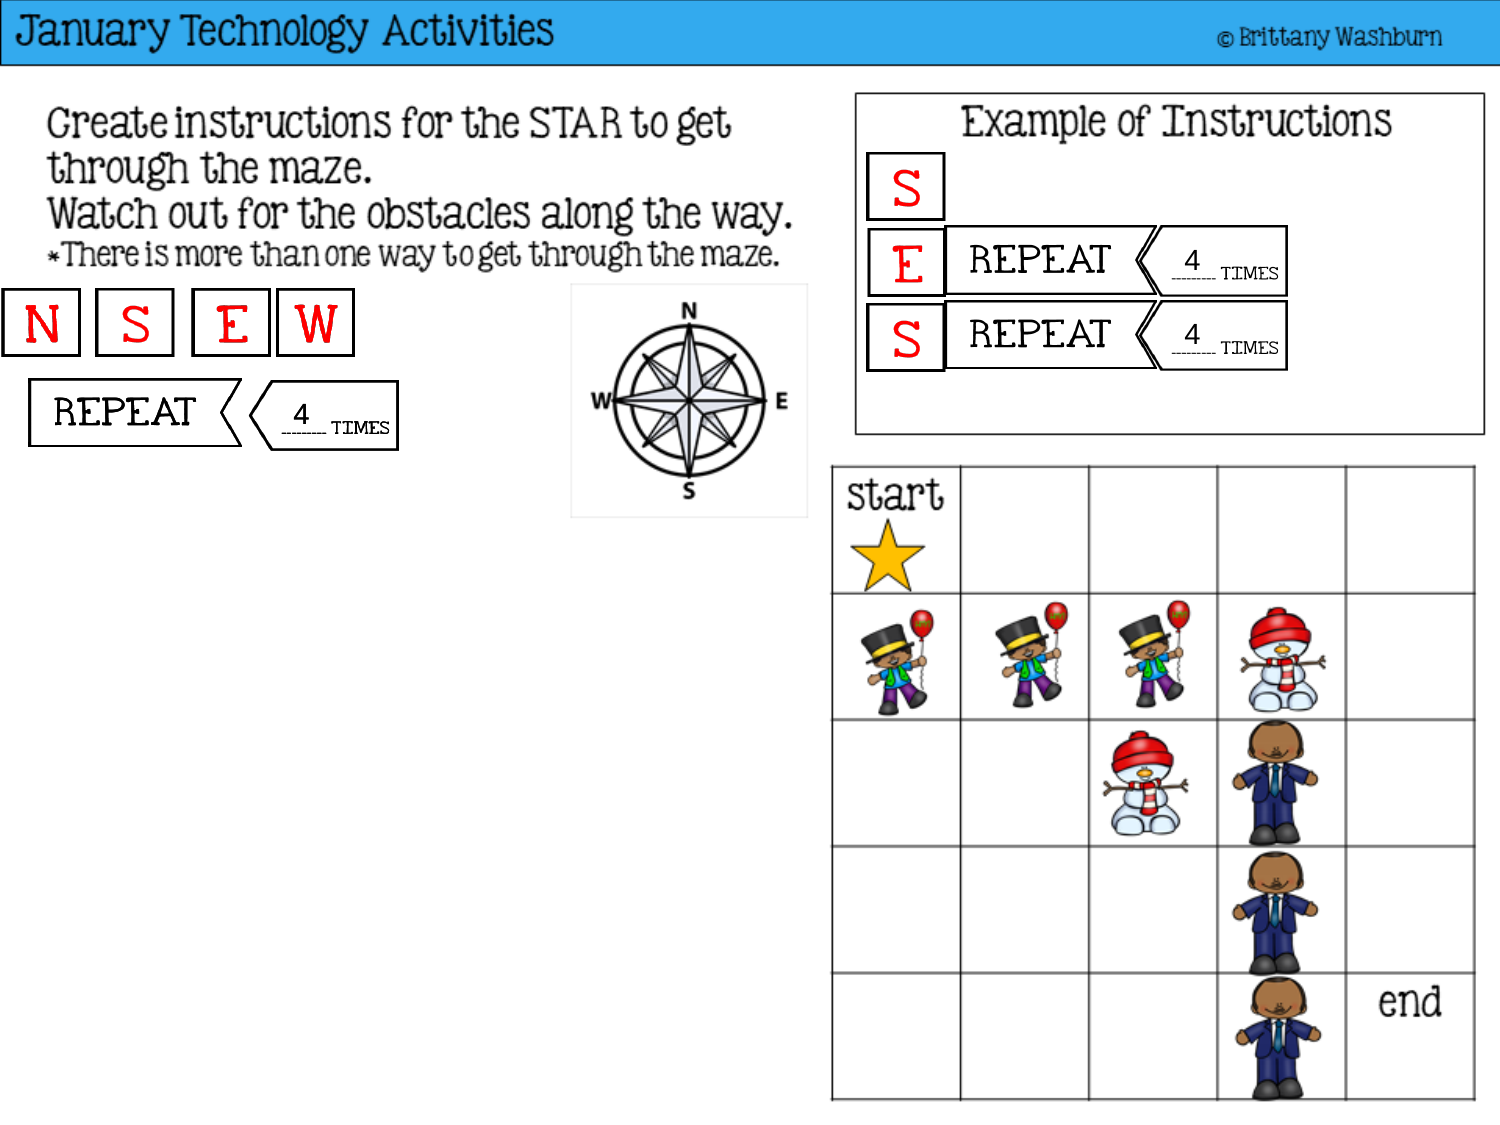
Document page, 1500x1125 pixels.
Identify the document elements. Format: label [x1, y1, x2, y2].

text_box [248, 379, 400, 451]
picture [0, 0, 1500, 1125]
